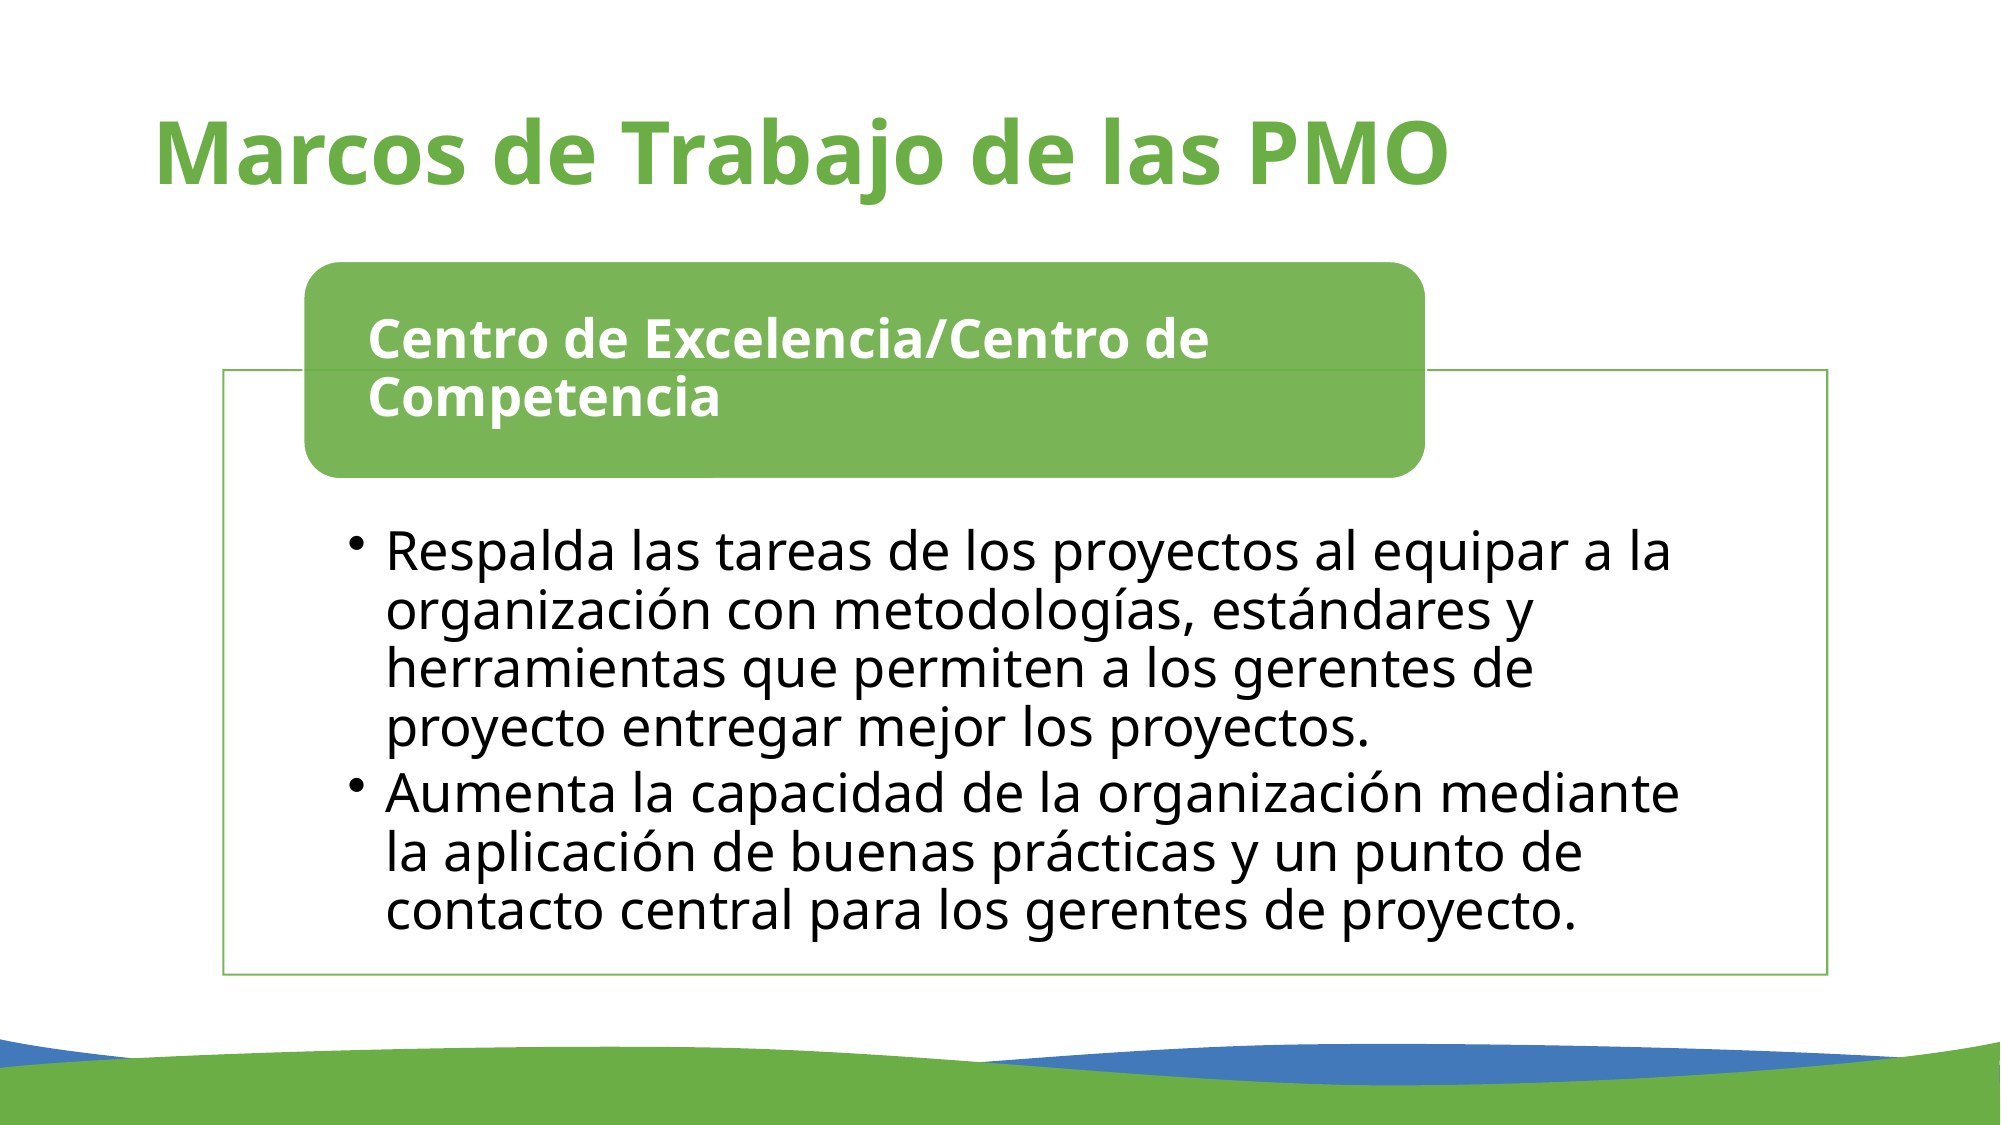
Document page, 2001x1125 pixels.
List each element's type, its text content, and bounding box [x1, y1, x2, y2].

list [223, 261, 1828, 975]
title Marcos de Trabajo de las PMO [137, 43, 1863, 262]
